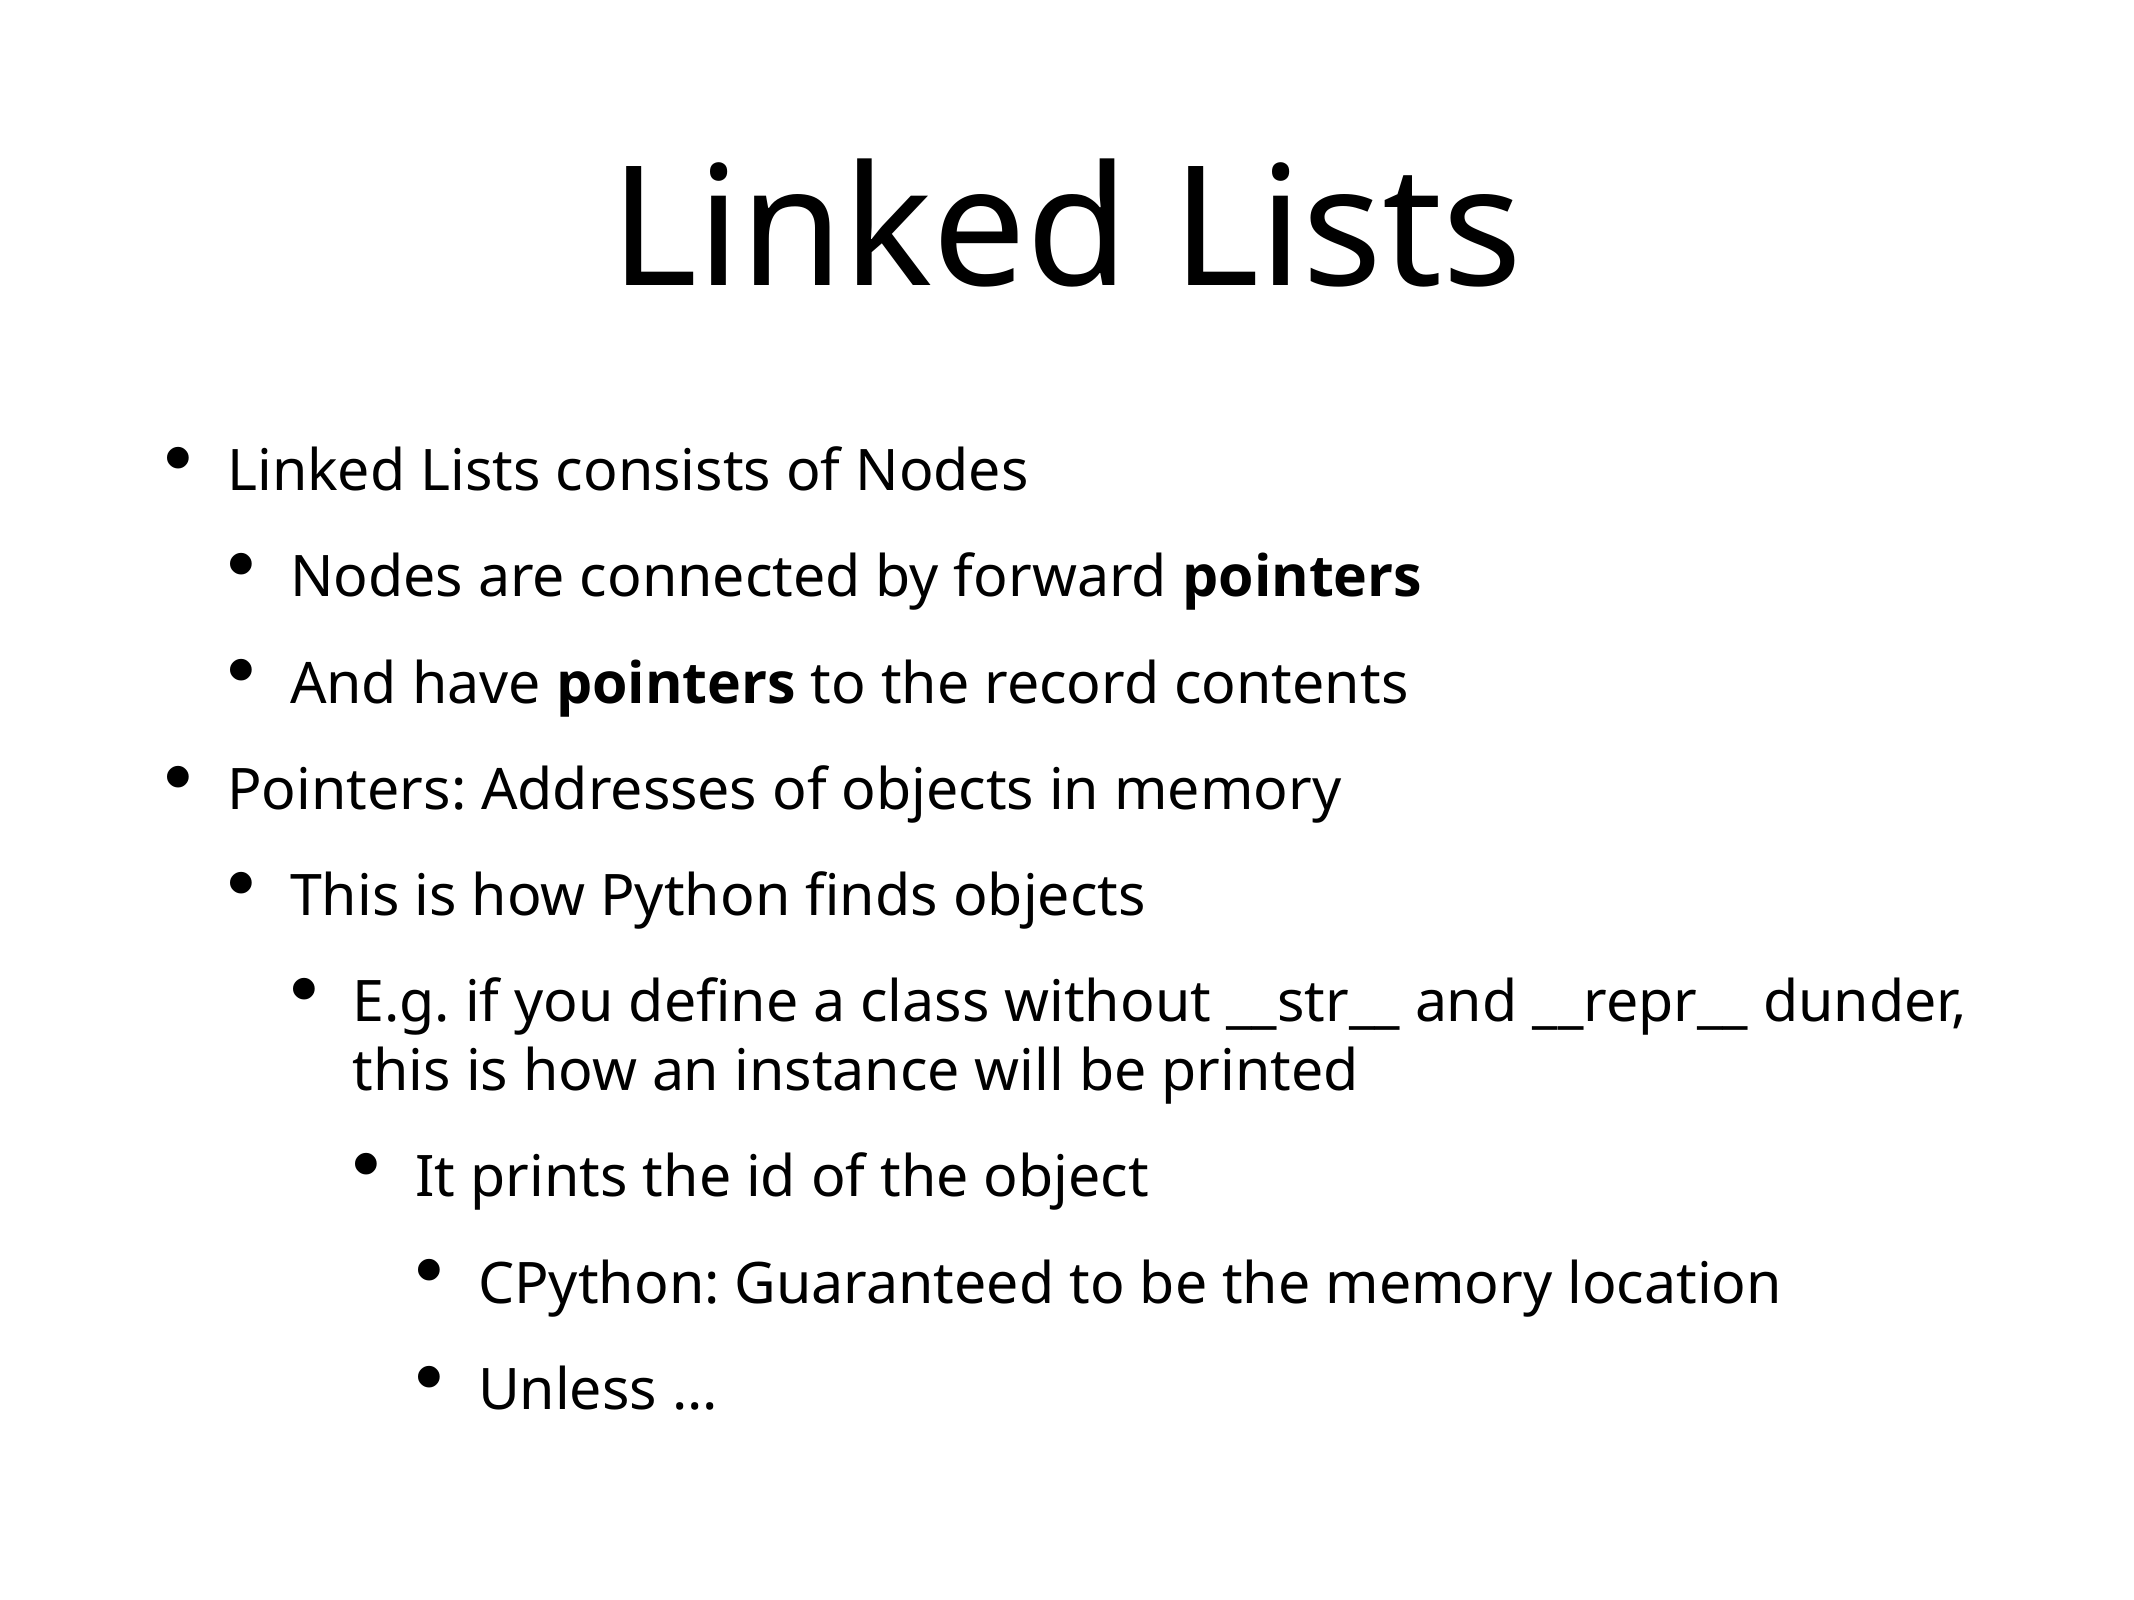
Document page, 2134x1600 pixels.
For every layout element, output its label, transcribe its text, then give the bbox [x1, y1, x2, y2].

title Linked Lists [155, 41, 1978, 397]
list Linked Lists consists of Nodes Nodes are connected by forward pointers And have pointers to the record contents Pointers: Addresses of objects in memory This is how Python finds objects E.g. if you define a class without __str__ and __repr__ dunder, this is how an instance will be printed It prints the id of the object CPython: Guaranteed to be the memory location Unless ... [155, 424, 1978, 1457]
